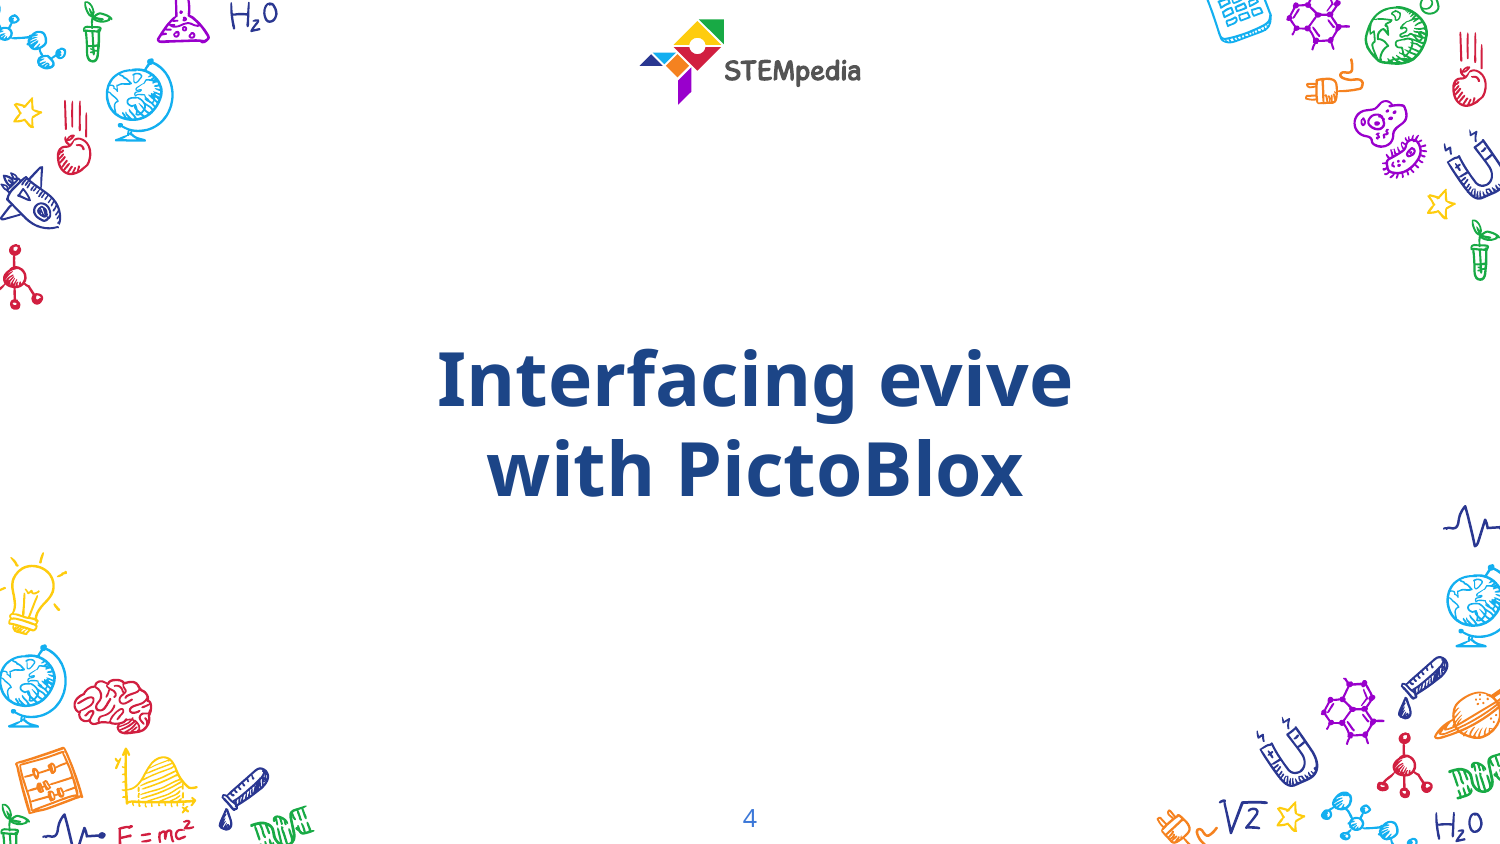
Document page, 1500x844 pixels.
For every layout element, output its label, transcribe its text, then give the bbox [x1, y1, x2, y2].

slide_number 4 [705, 796, 795, 844]
list Interfacing evive with PictoBlox [328, 354, 1172, 490]
